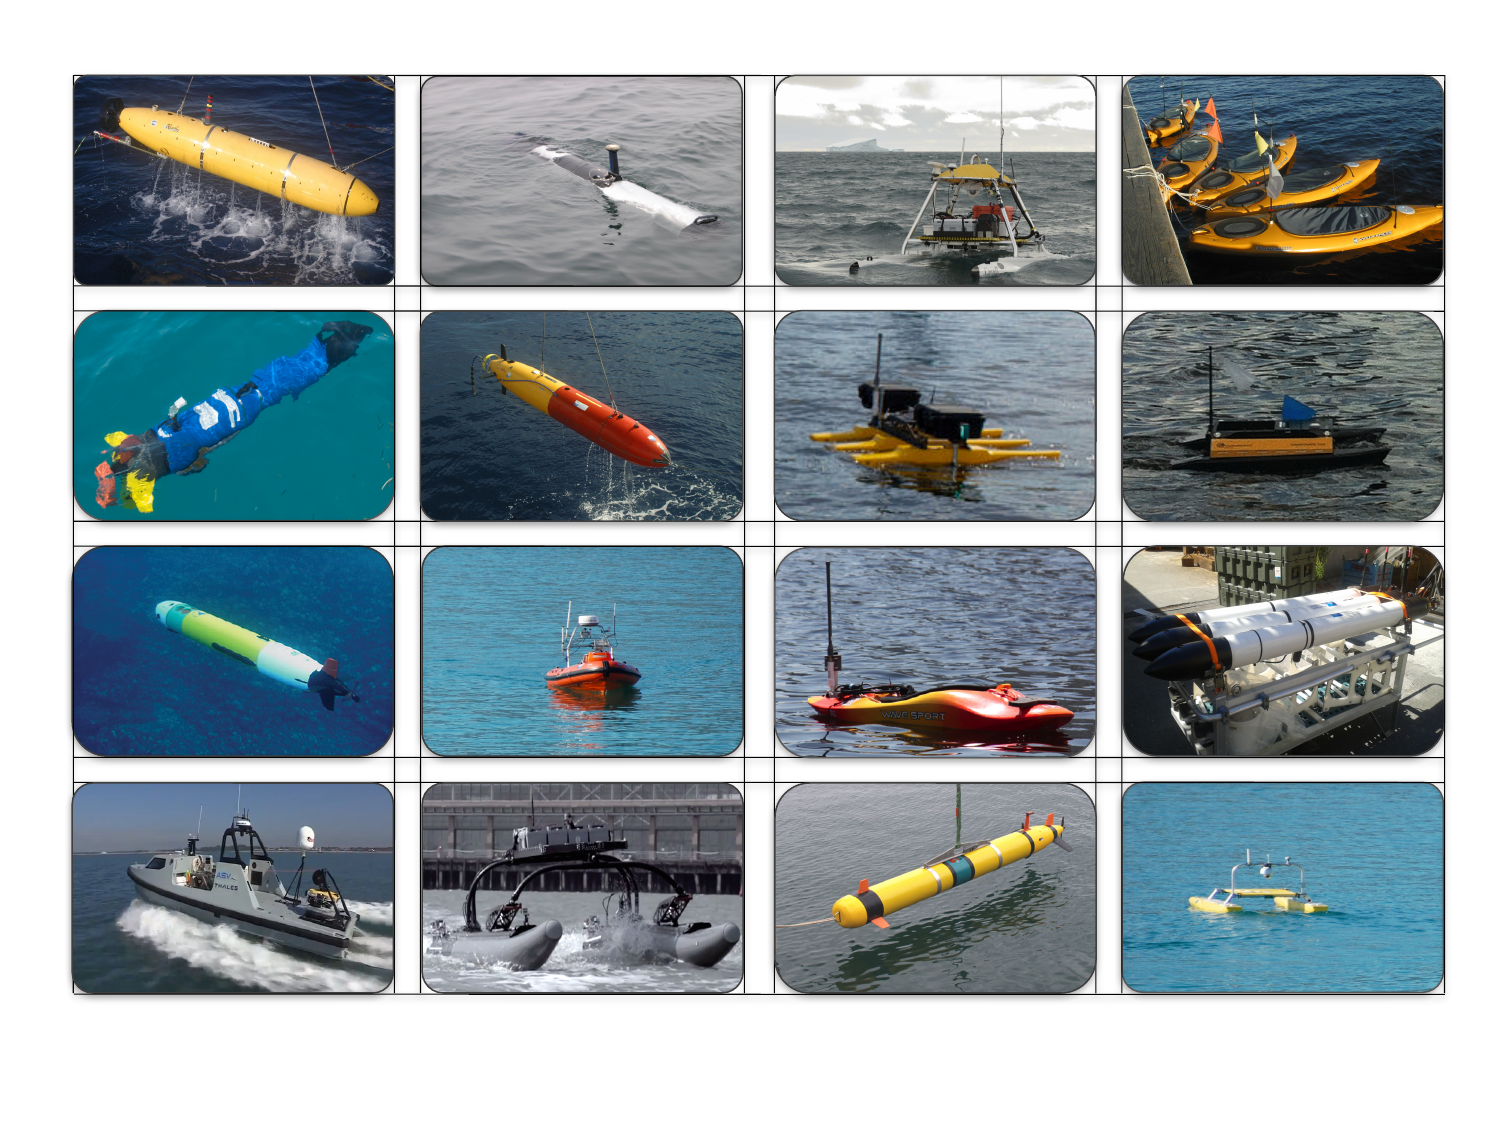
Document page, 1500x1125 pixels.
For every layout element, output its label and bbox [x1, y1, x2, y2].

text_box [73, 83, 395, 284]
text_box [774, 85, 1097, 284]
text_box [71, 790, 395, 991]
text_box [1125, 791, 1440, 992]
text_box [774, 790, 1097, 992]
text_box [419, 321, 744, 519]
text_box [774, 554, 1097, 755]
text_box [76, 321, 391, 518]
text_box [1121, 321, 1445, 519]
text_box [1125, 85, 1441, 284]
text_box [424, 85, 741, 284]
text_box [774, 321, 1096, 519]
text_box [424, 555, 741, 755]
text_box [76, 555, 390, 754]
text_box [422, 790, 744, 992]
text_box [1122, 554, 1441, 755]
